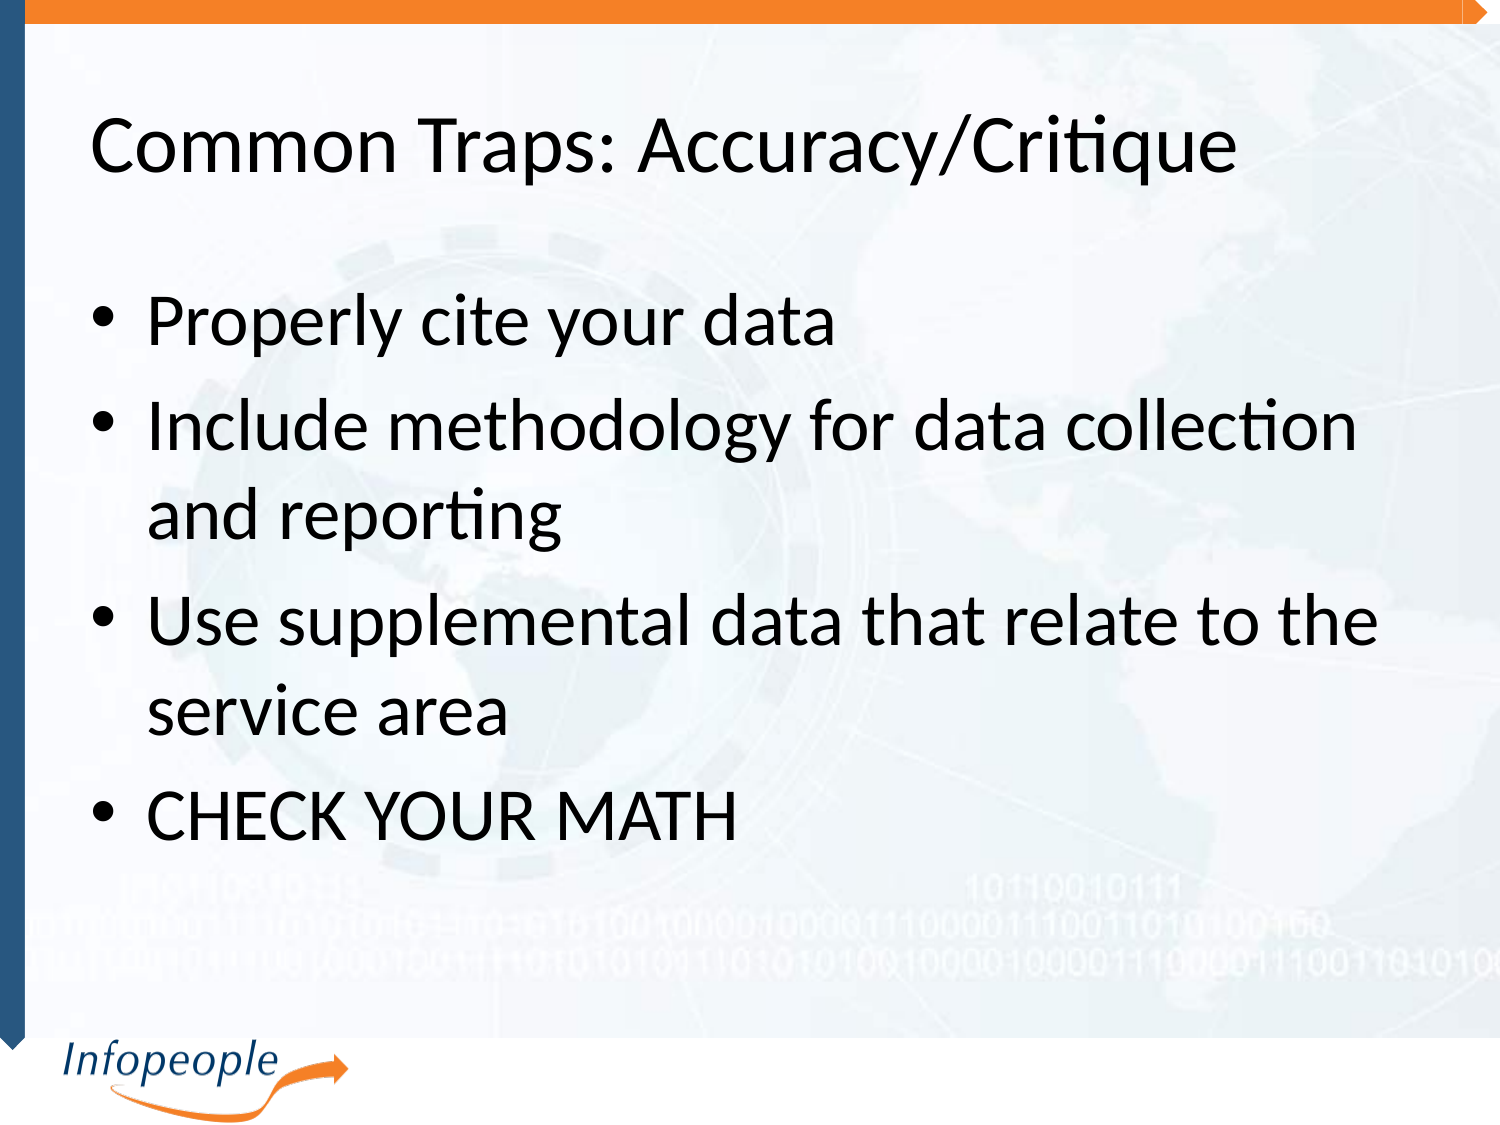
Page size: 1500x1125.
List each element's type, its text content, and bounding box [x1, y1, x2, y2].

picture [24, 24, 1500, 1125]
list Properly cite your data Include methodology for data collection and reporting Use supplemental data that relate to the service area CHECK YOUR MATH [74, 262, 1426, 1006]
title Common Traps: Accuracy/Critique [74, 44, 1313, 233]
